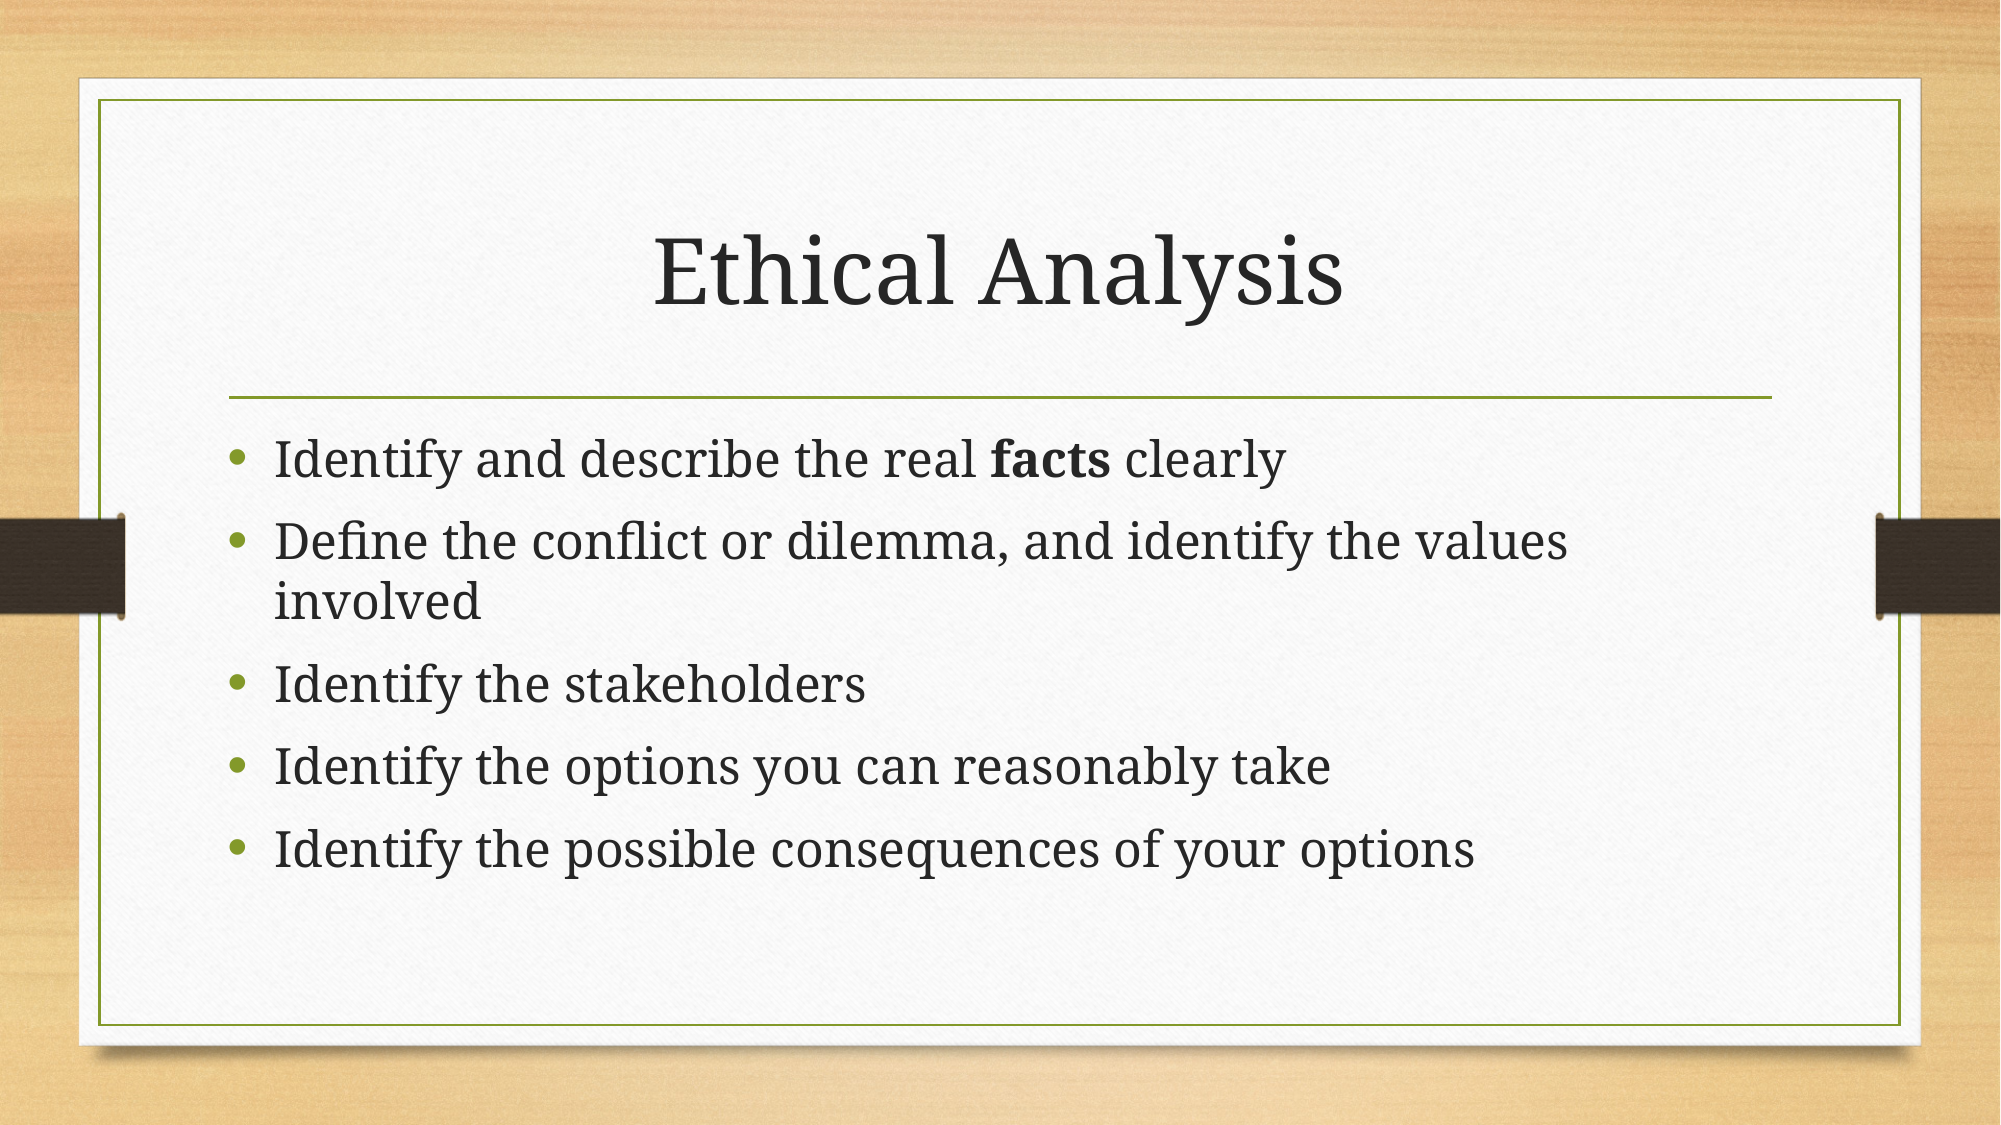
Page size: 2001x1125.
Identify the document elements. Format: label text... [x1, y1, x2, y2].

picture [0, 0, 2001, 1125]
list Identify and describe the real facts clearly Define the conflict or dilemma, and identify the values involved Identify the stakeholders Identify the options you can reasonably take Identify the possible consequences of your options [212, 419, 1788, 964]
title Ethical Analysis [212, 161, 1788, 375]
